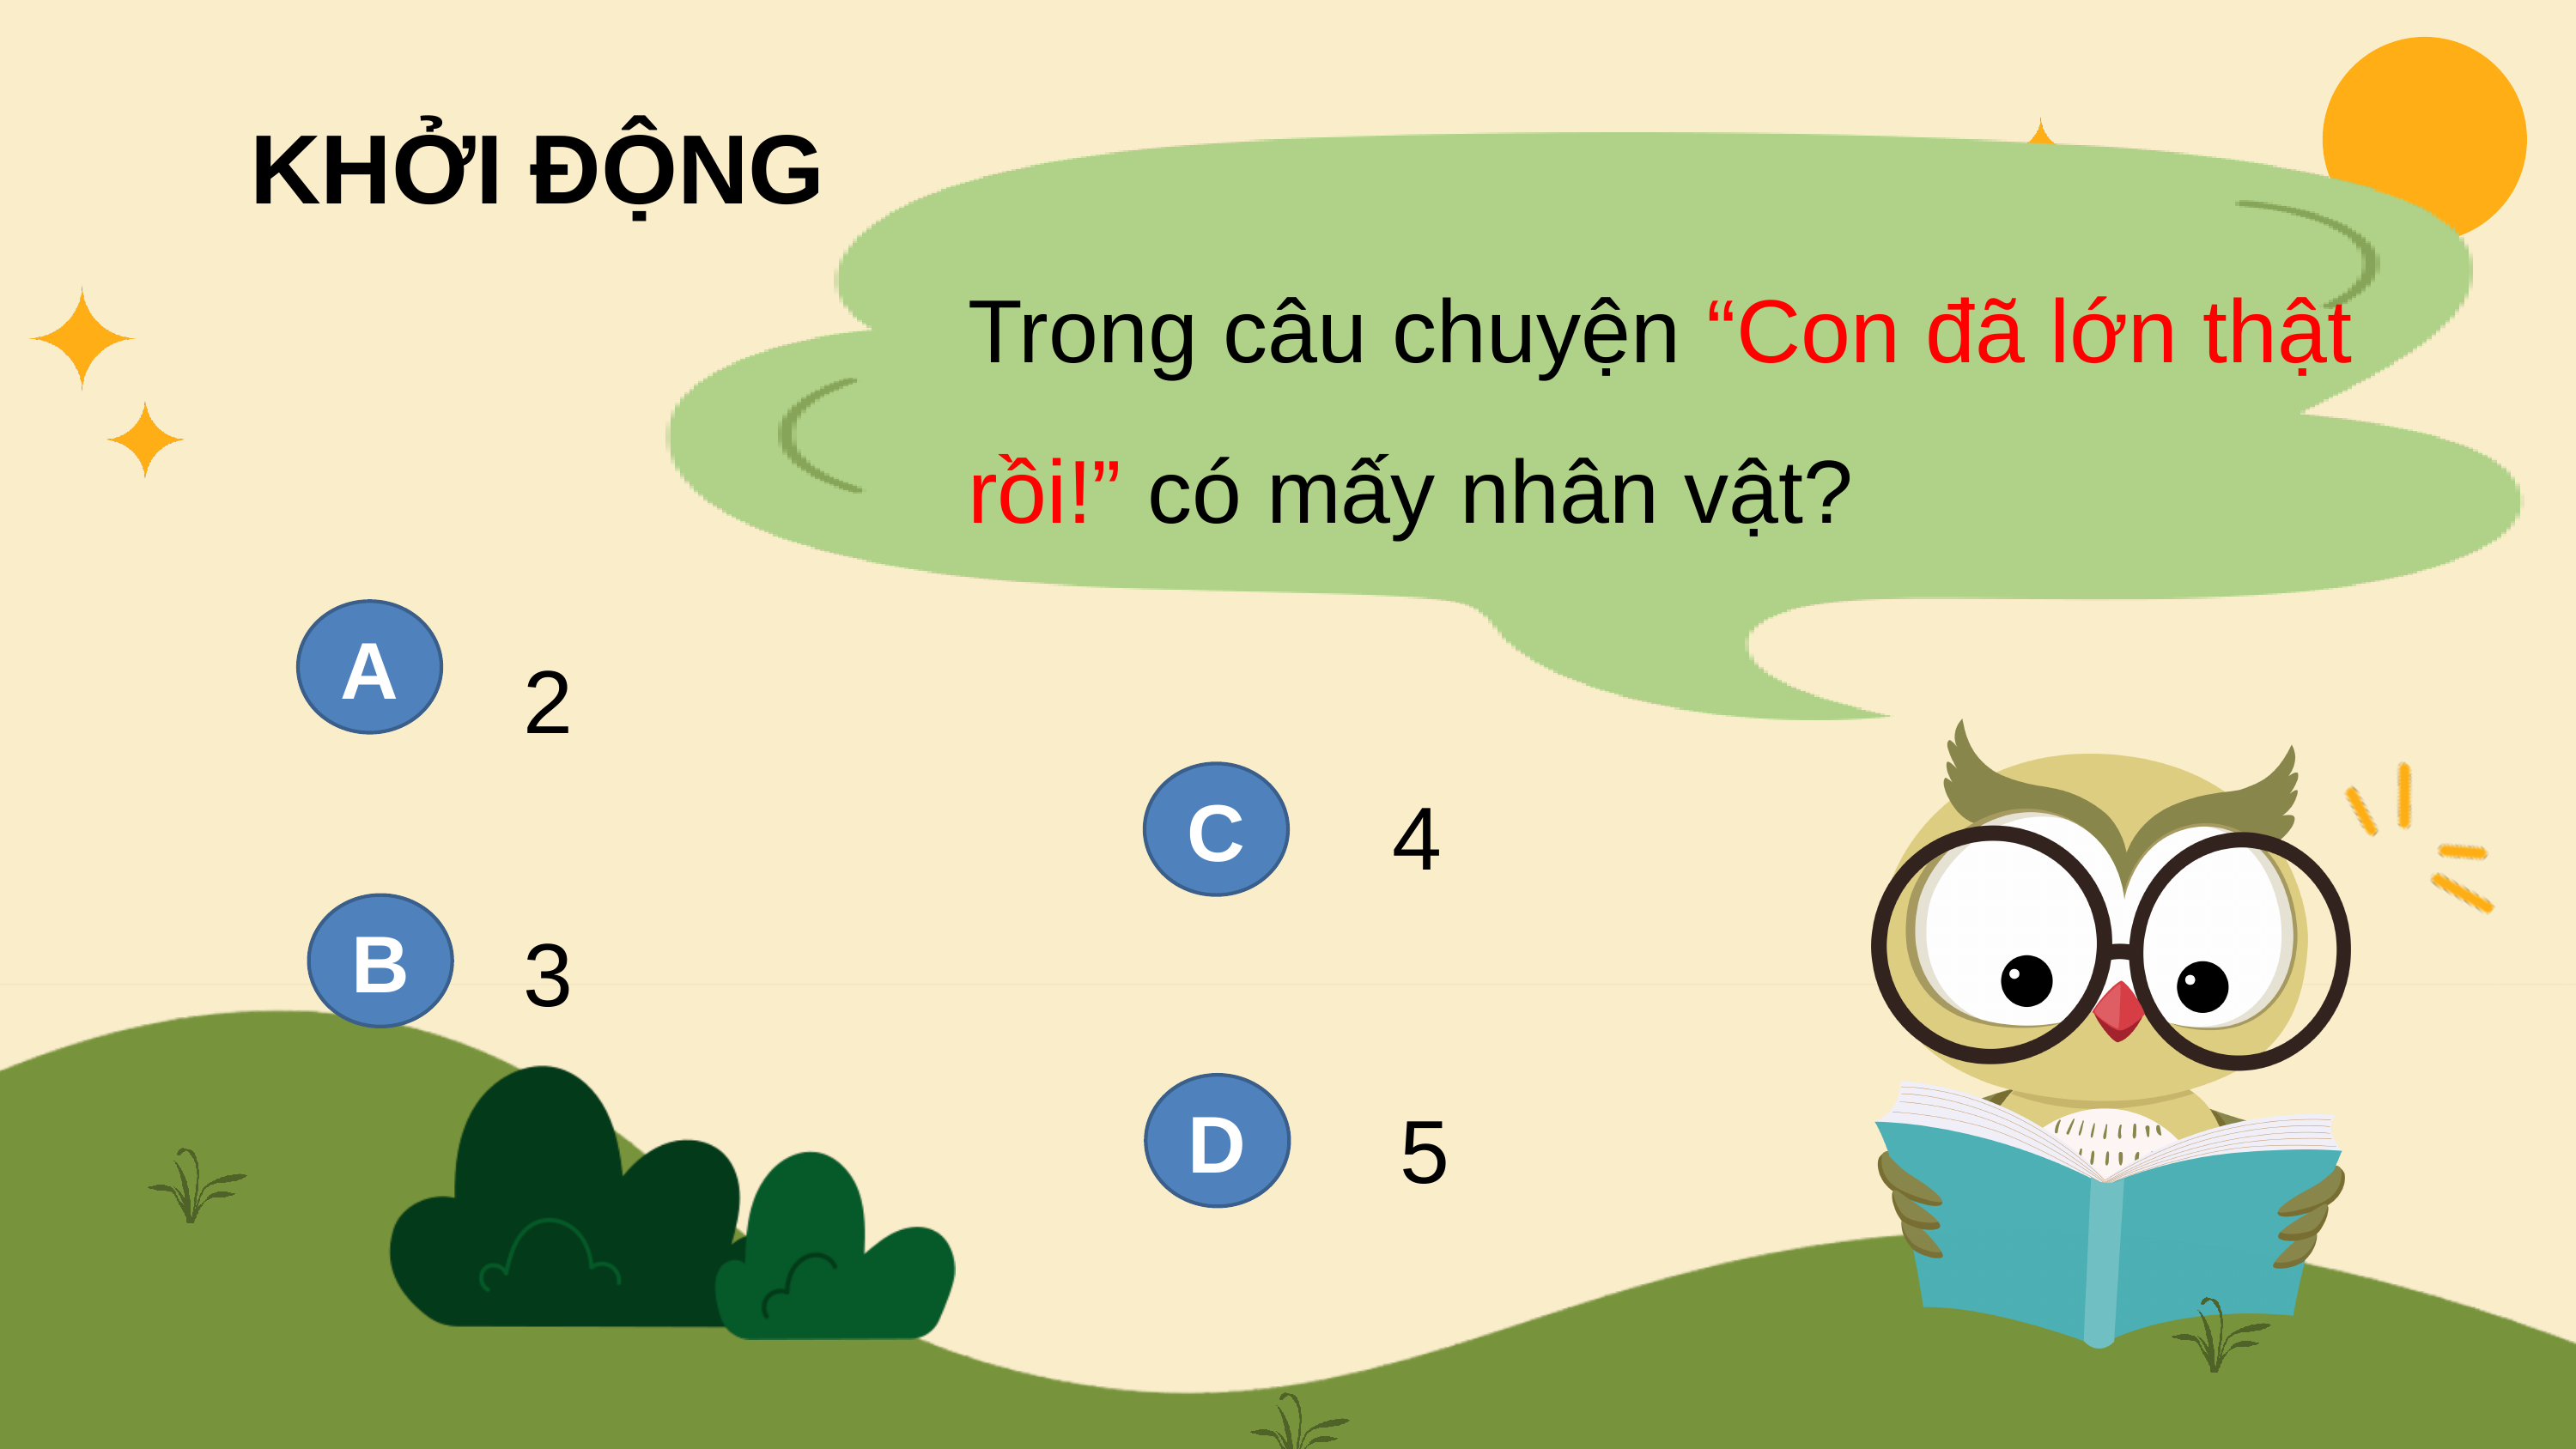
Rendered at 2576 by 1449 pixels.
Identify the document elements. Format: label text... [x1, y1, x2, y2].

picture [27, 283, 137, 393]
picture [0, 116, 2576, 1449]
text_box 4 [1379, 743, 1867, 894]
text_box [2322, 36, 2528, 129]
text_box KHỞI ĐỘNG [82, 84, 993, 224]
text_box 2 [511, 584, 1024, 758]
text_box B [307, 893, 454, 981]
text_box A [295, 599, 444, 735]
text_box 3 [511, 857, 1024, 981]
picture [103, 397, 187, 482]
text_box C [1142, 761, 1291, 897]
